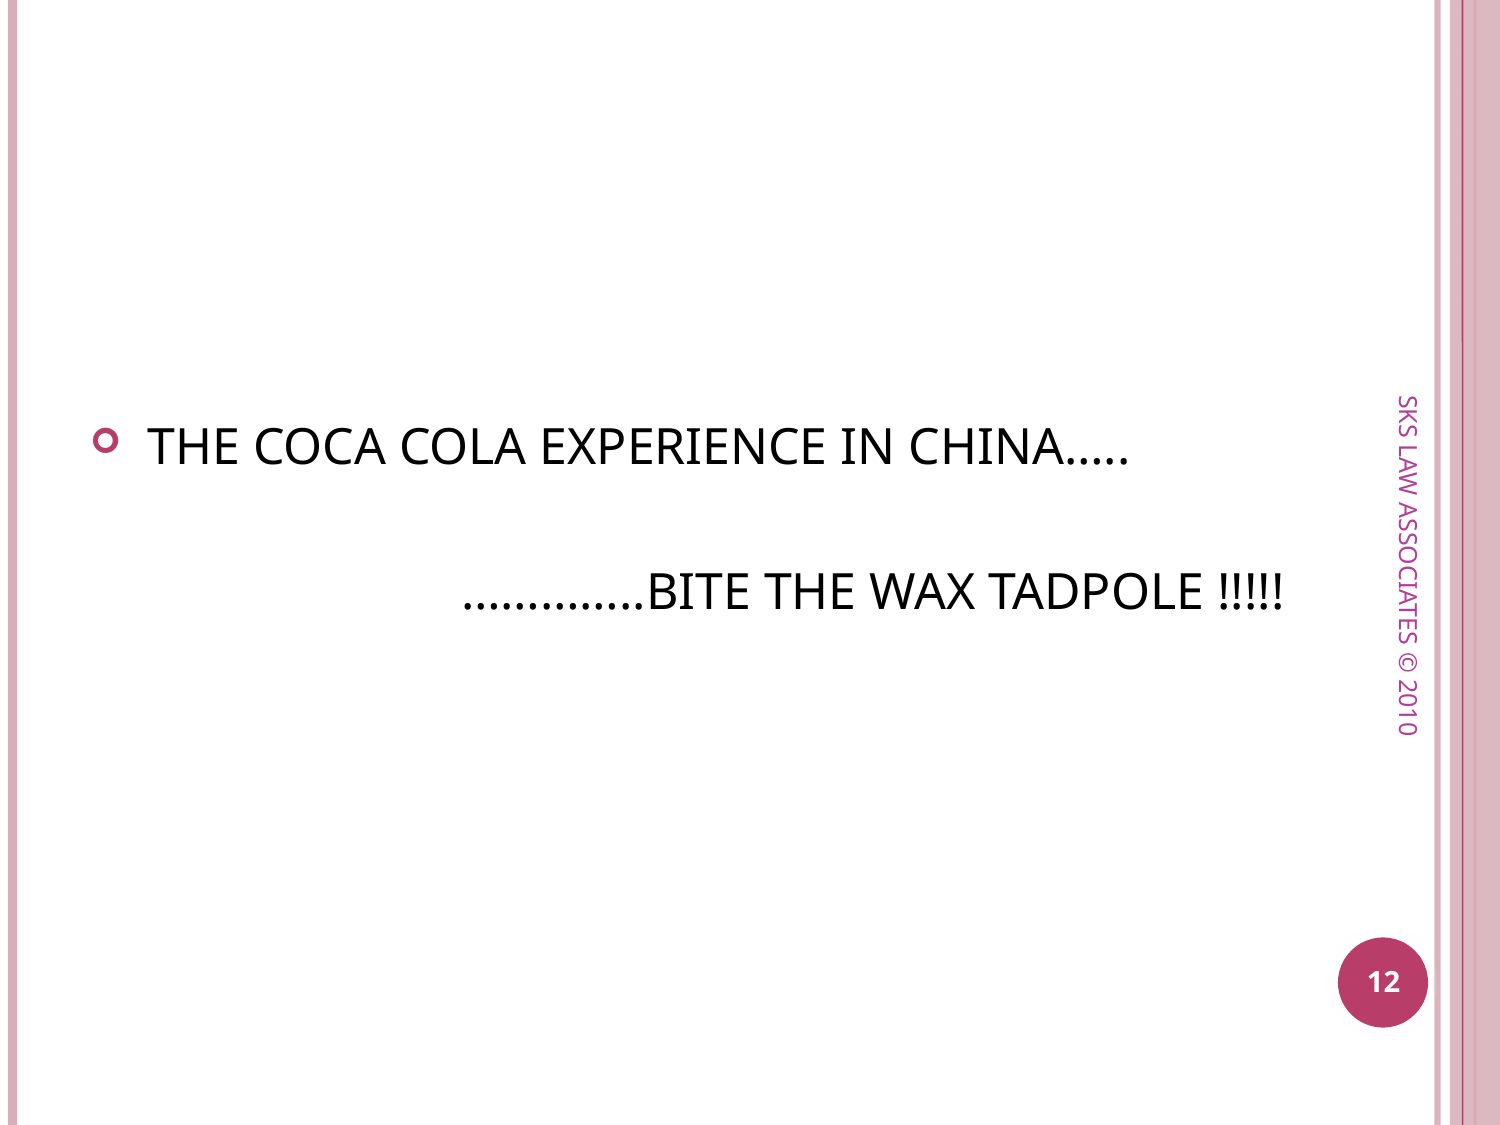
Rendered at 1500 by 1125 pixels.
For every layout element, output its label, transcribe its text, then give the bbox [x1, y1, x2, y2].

list THE COCA COLA EXPERIENCE IN CHINA….. …………..BITE THE WAX TADPOLE !!!!! [74, 262, 1301, 1063]
footer SKS LAW ASSOCIATES © 2010 [1379, 380, 1440, 906]
slide_number 12 [1333, 940, 1434, 1026]
